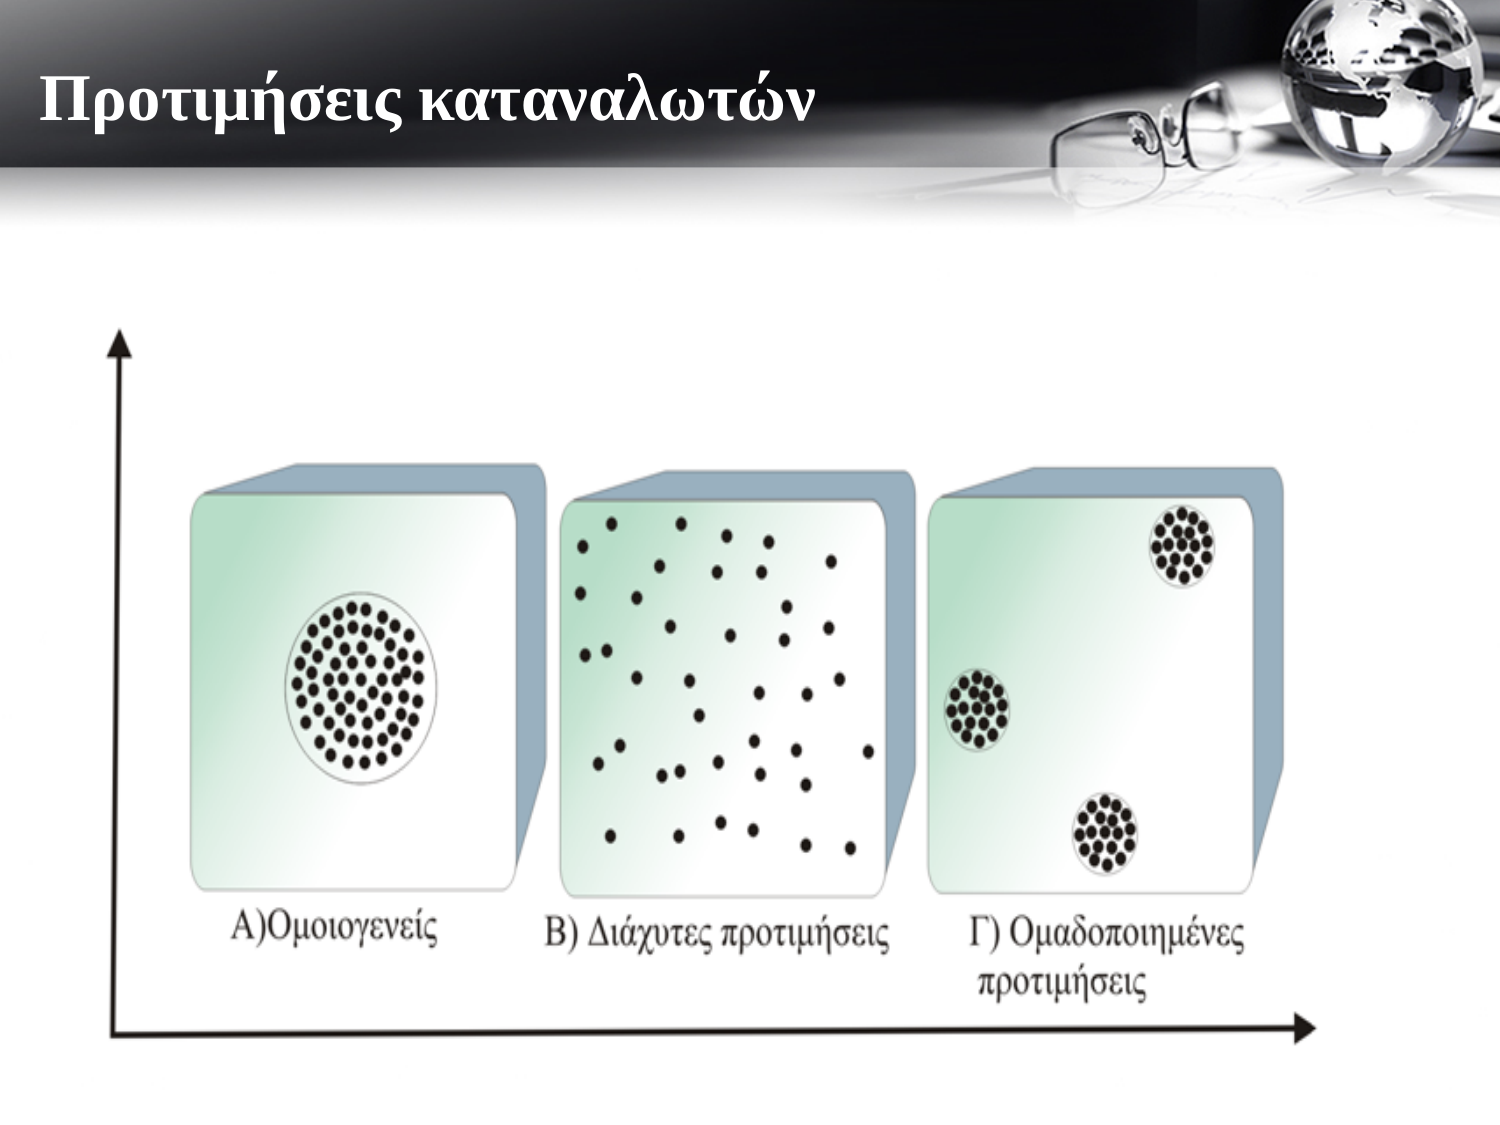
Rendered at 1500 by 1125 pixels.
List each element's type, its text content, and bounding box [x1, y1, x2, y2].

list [99, 324, 1342, 1051]
title Προτιμήσεις καταναλωτών [24, 12, 1476, 176]
picture [0, 0, 1500, 1125]
